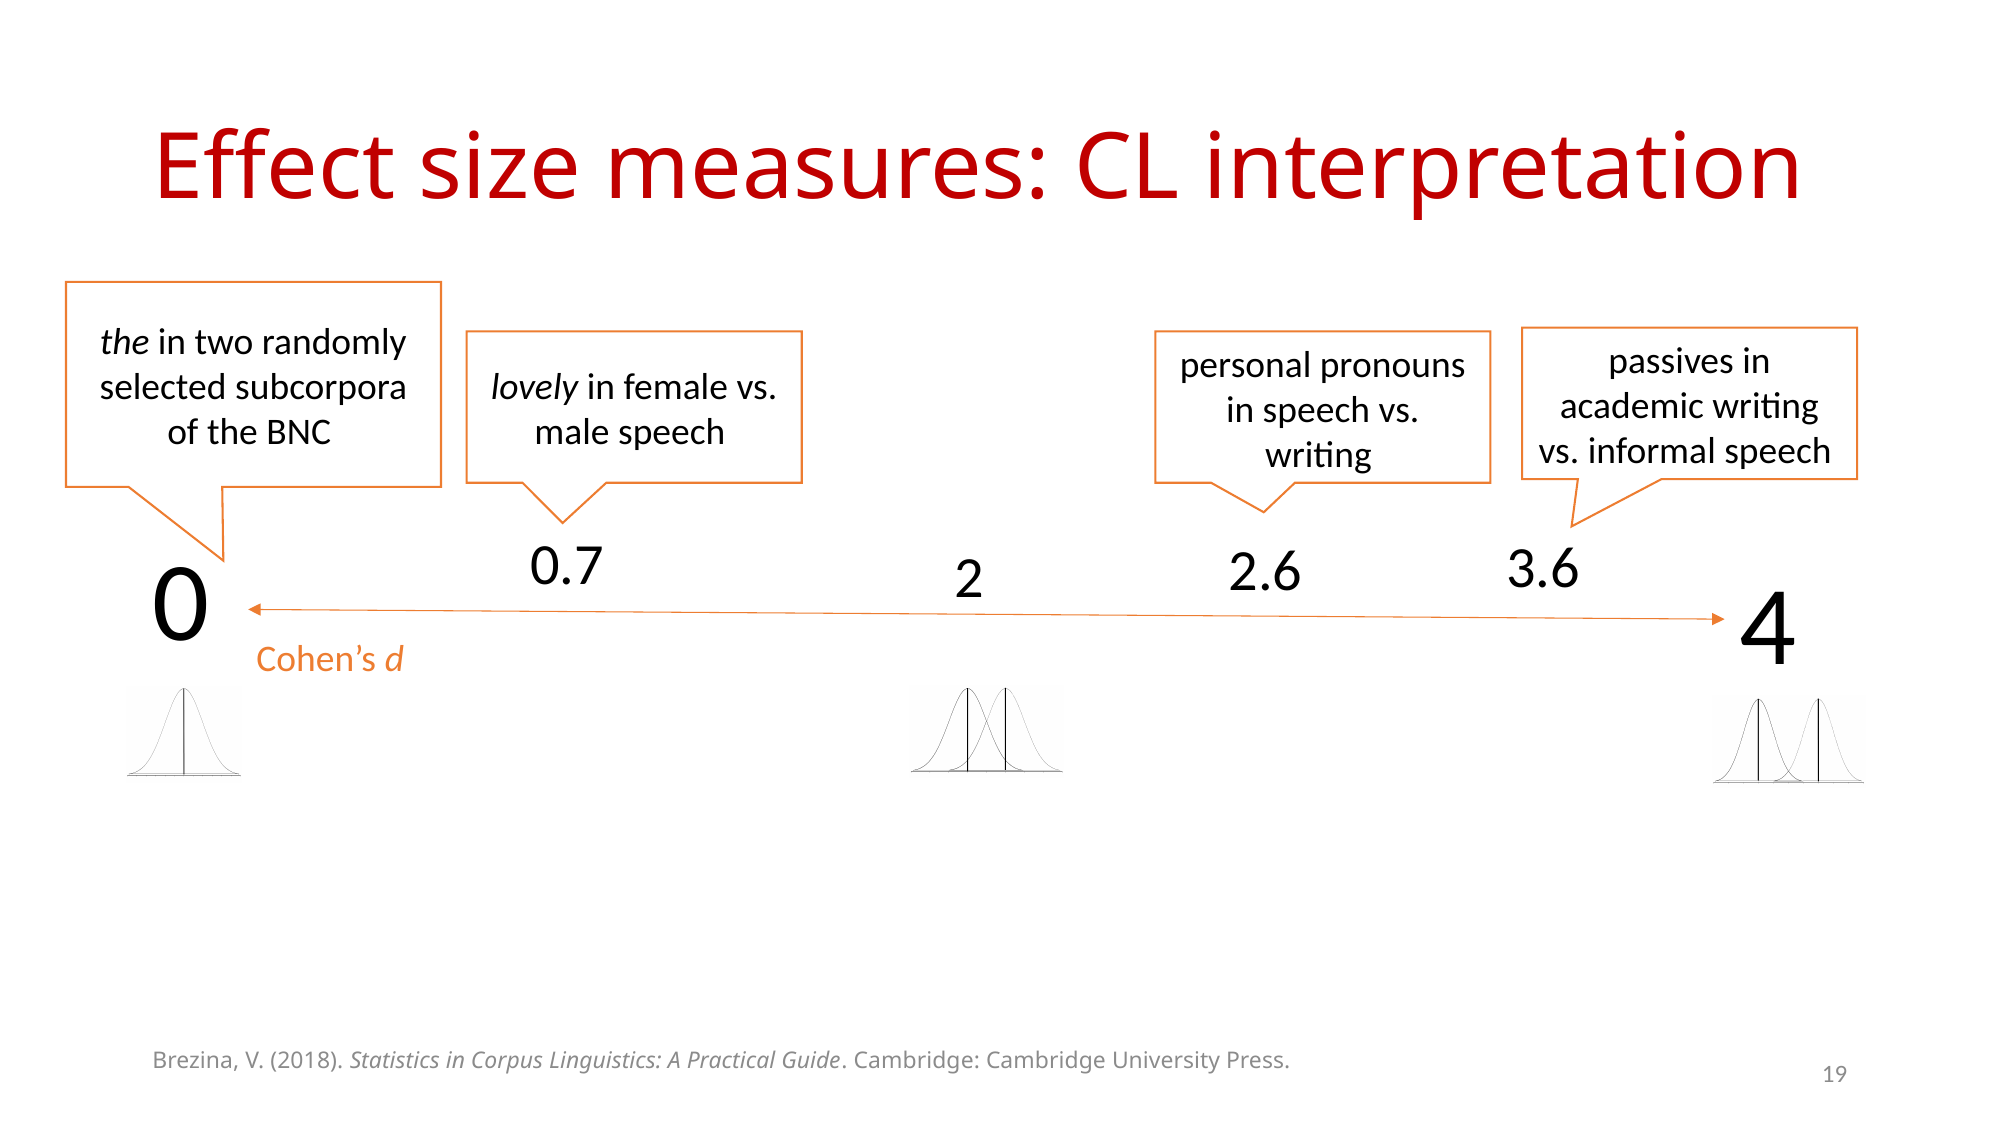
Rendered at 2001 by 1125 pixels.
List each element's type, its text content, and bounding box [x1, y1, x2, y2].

footer Brezina, V. (2018). Statistics in Corpus Linguistics: A Practical Guide. Cambridge: Cambridge University Press. [137, 1042, 1338, 1103]
text_box 2 [939, 532, 999, 609]
text_box 4 [1724, 544, 1819, 694]
picture [1712, 695, 1866, 788]
title Effect size measures: CL interpretation [137, 59, 1863, 278]
text_box 0 [138, 520, 225, 671]
picture [909, 685, 1064, 778]
text_box lovely in female vs. male speech [465, 330, 803, 525]
picture [126, 686, 242, 783]
text_box personal pronouns in speech vs. writing [1154, 330, 1492, 514]
slide_number 19 [1412, 1042, 1863, 1103]
text_box passives in academic writing vs. informal speech [1521, 326, 1859, 529]
text_box Cohen’s d [241, 626, 637, 687]
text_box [248, 609, 1725, 620]
text_box the in two randomly selected subcorpora of the BNC [64, 280, 443, 563]
text_box 3.6 [1491, 521, 1595, 607]
text_box 2.6 [1213, 524, 1318, 609]
text_box 0.7 [515, 519, 620, 604]
